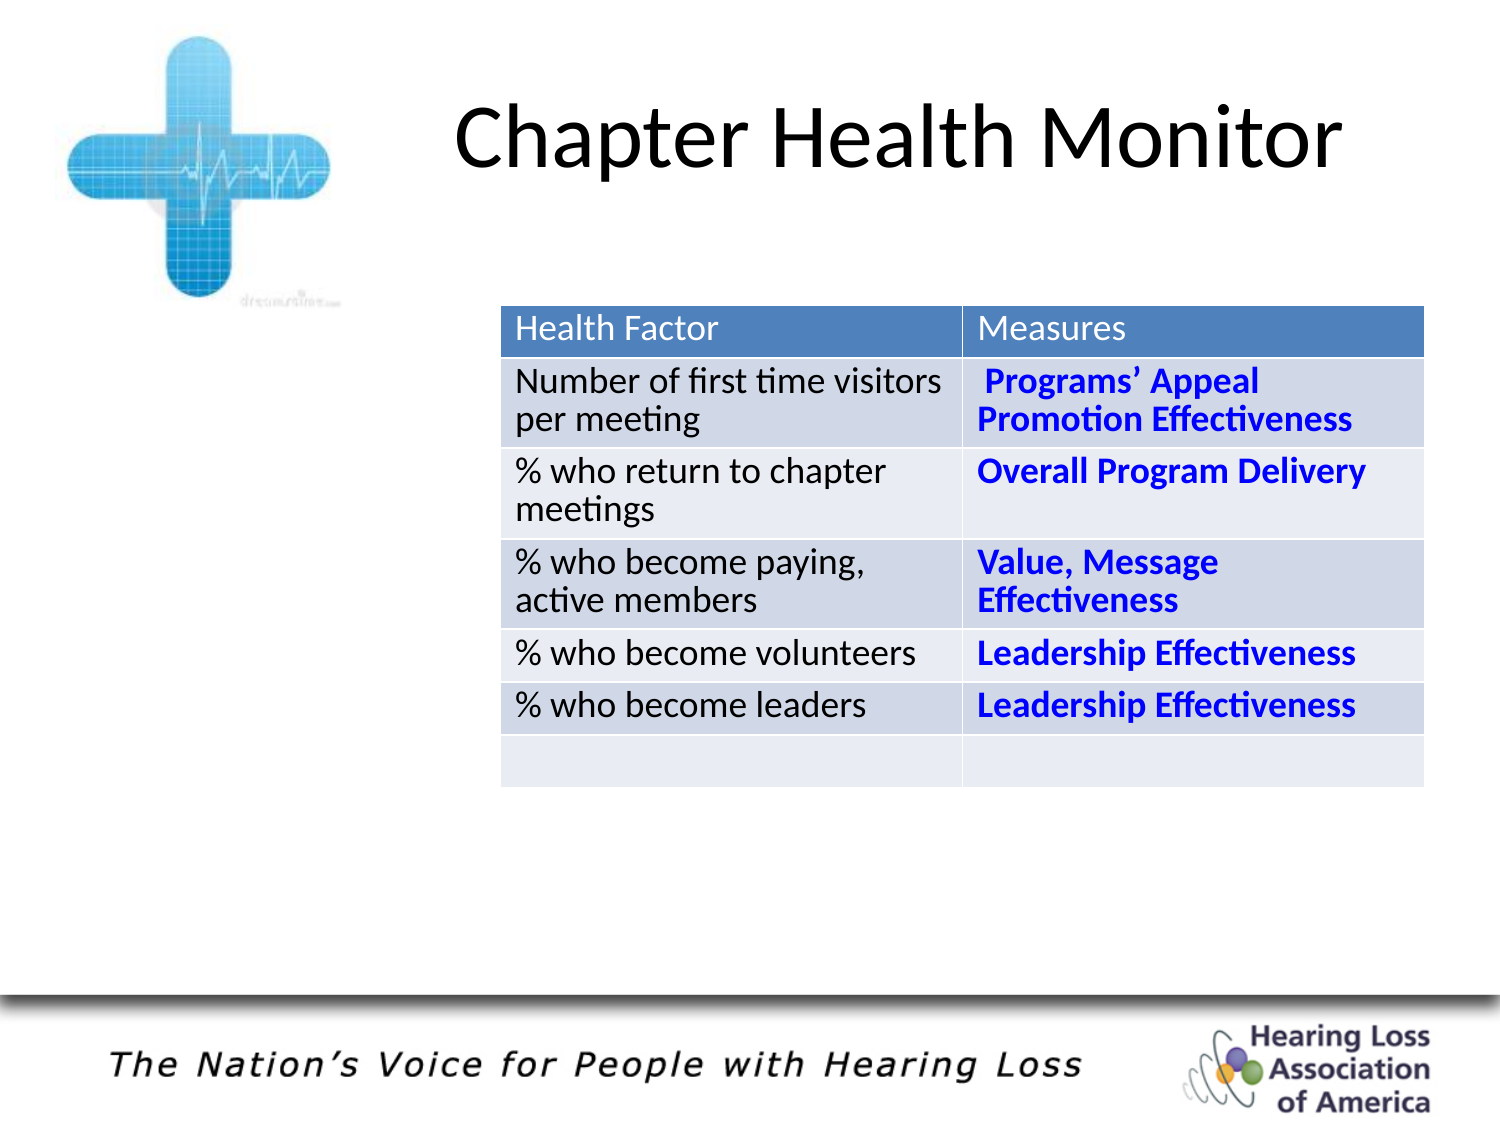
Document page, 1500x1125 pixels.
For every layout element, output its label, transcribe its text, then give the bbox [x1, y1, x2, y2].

table_cell % who return to chapter meetings [501, 449, 962, 538]
table_cell Leadership Effectiveness [963, 630, 1424, 681]
table_cell Value, Message Effectiveness [963, 540, 1424, 628]
picture [0, 0, 1500, 1125]
title Chapter Health Monitor [74, 0, 1426, 263]
table_cell % who become volunteers [501, 630, 962, 681]
table_cell [501, 736, 962, 787]
table_cell Overall Program Delivery [963, 449, 1424, 538]
table_header Health Factor [501, 306, 962, 357]
table_cell Programs’ Appeal Promotion Effectiveness [963, 359, 1424, 447]
table_cell Number of first time visitors per meeting [501, 359, 962, 447]
table_cell Leadership Effectiveness [963, 683, 1424, 734]
table_cell % who become leaders [501, 683, 962, 734]
table_header Measures [963, 306, 1424, 357]
table_cell % who become paying, active members [501, 540, 962, 628]
table_cell [963, 736, 1424, 787]
